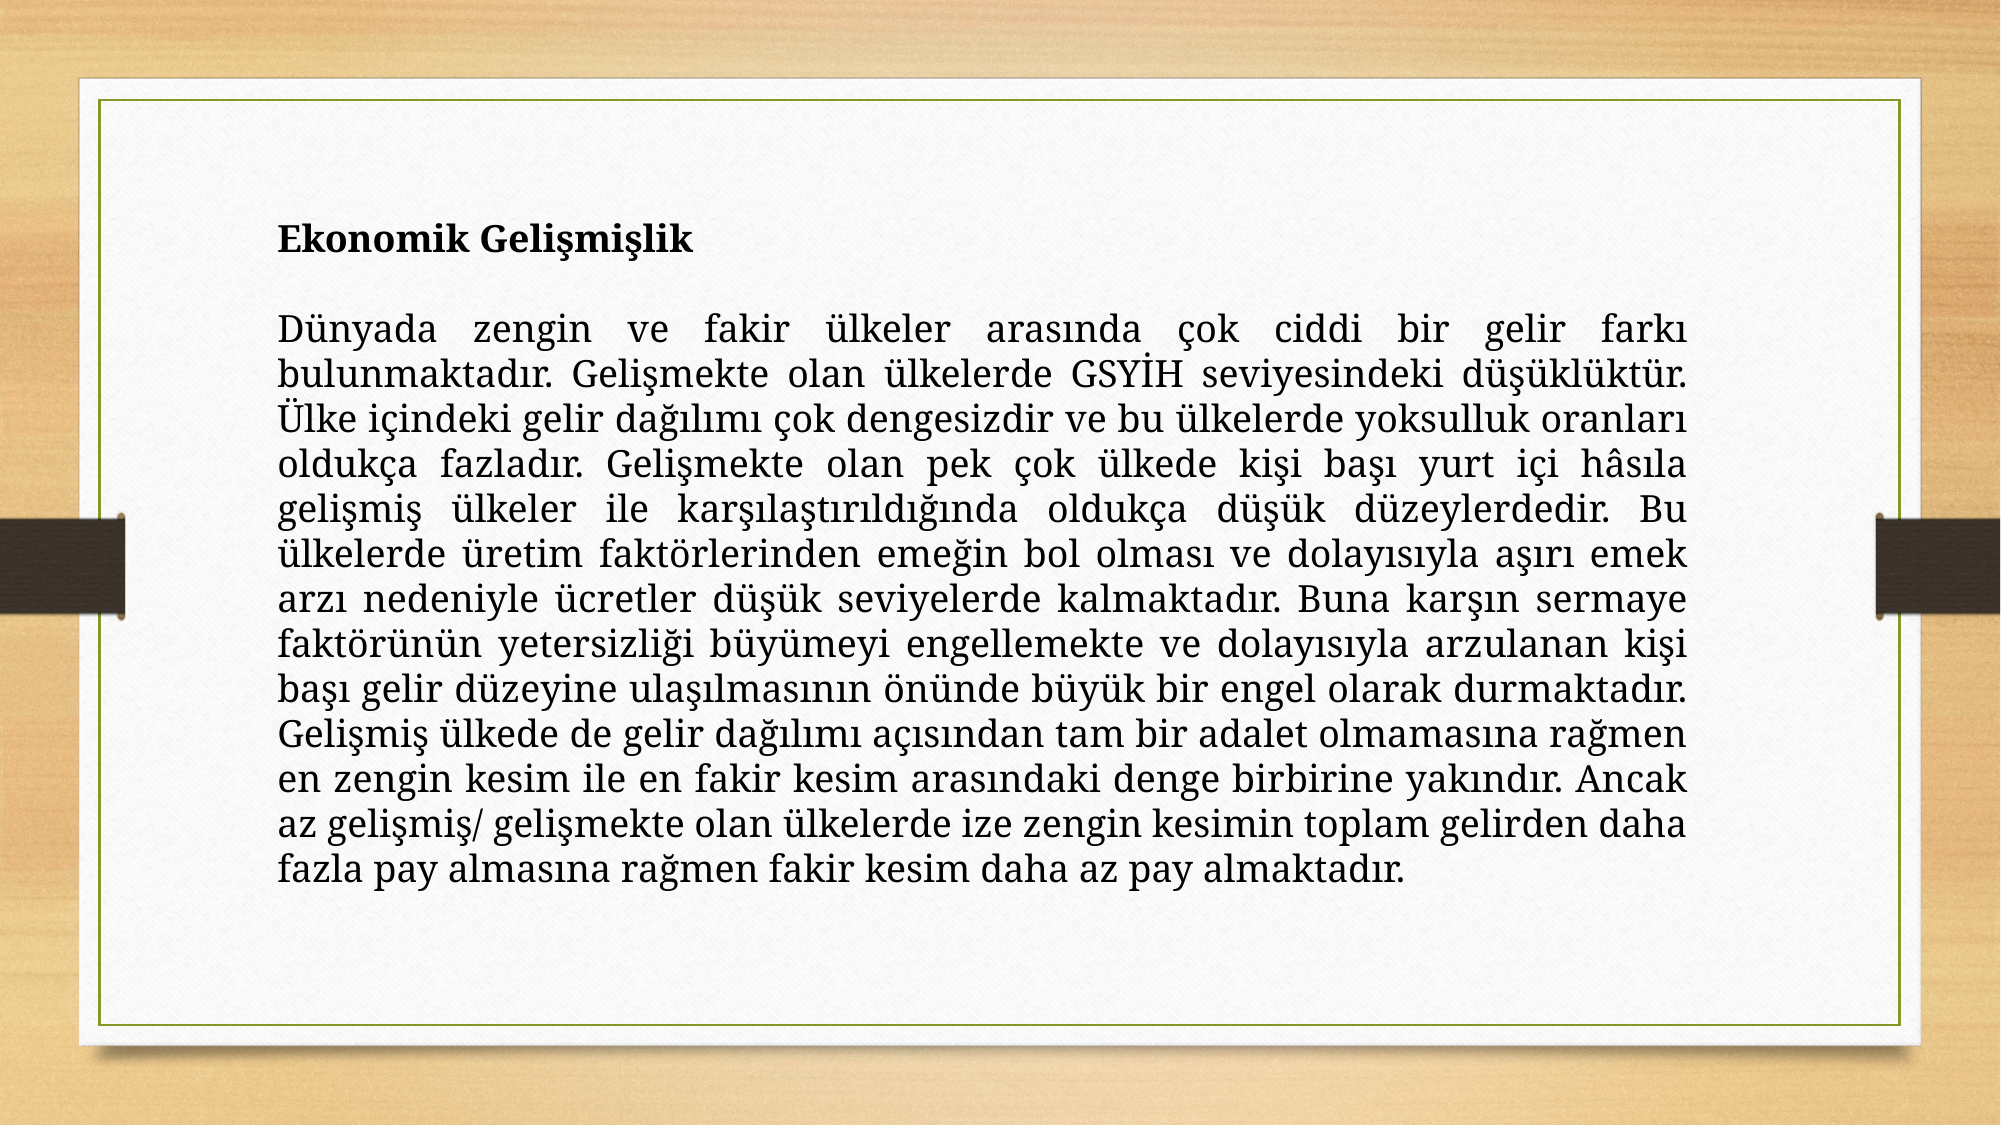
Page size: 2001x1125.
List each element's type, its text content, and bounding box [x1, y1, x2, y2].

text_box Ekonomik Gelişmişlik Dünyada zengin ve fakir ülkeler arasında çok ciddi bir gelir farkı bulunmaktadır. Gelişmekte olan ülkelerde GSYİH seviyesindeki düşüklüktür. Ülke içindeki gelir dağılımı çok dengesizdir ve bu ülkelerde yoksulluk oranları oldukça fazladır. Gelişmekte olan pek çok ülkede kişi başı yurt içi hâsıla gelişmiş ülkeler ile karşılaştırıldığında oldukça düşük düzeylerdedir. Bu ülkelerde üretim faktörlerinden emeğin bol olması ve dolayısıyla aşırı emek arzı nedeniyle ücretler düşük seviyelerde kalmaktadır. Buna karşın sermaye faktörünün yetersizliği büyümeyi engellemekte ve dolayısıyla arzulanan kişi başı gelir düzeyine ulaşılmasının önünde büyük bir engel olarak durmaktadır. Gelişmiş ülkede de gelir dağılımı açısından tam bir adalet olmamasına rağmen en zengin kesim ile en fakir kesim arasındaki denge birbirine yakındır. Ancak az gelişmiş/ gelişmekte olan ülkelerde ize zengin kesimin toplam gelirden daha fazla pay almasına rağmen fakir kesim daha az pay almaktadır. [262, 208, 1704, 943]
picture [0, 0, 2001, 1125]
